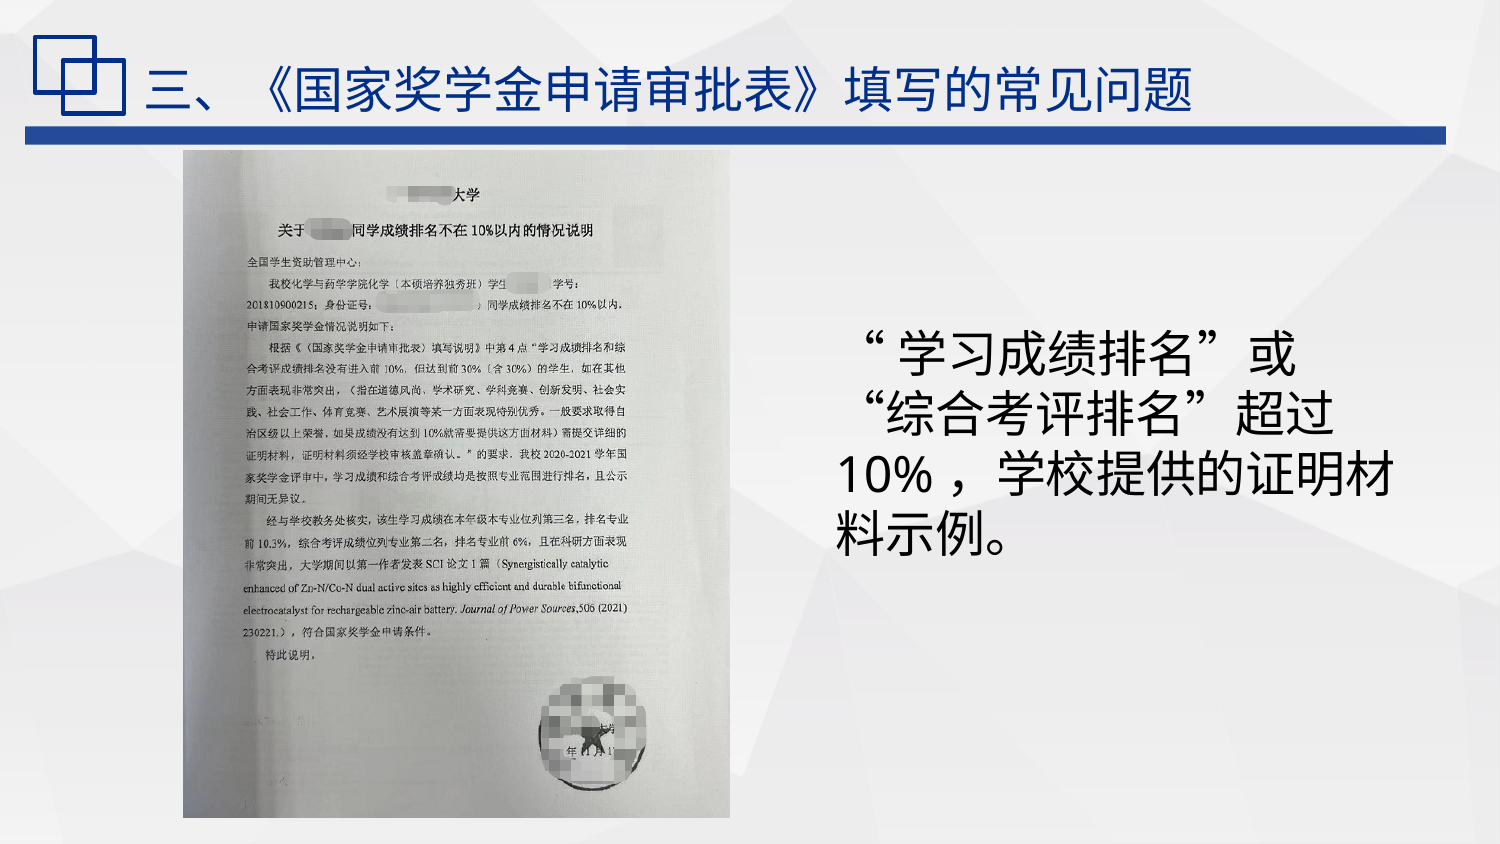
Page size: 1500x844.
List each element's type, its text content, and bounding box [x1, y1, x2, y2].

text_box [24, 36, 1447, 145]
picture [0, 0, 1500, 844]
text_box “学习成绩排名”或“综合考评排名”超过10%，学校提供的证明材料示例。 [820, 315, 1412, 631]
